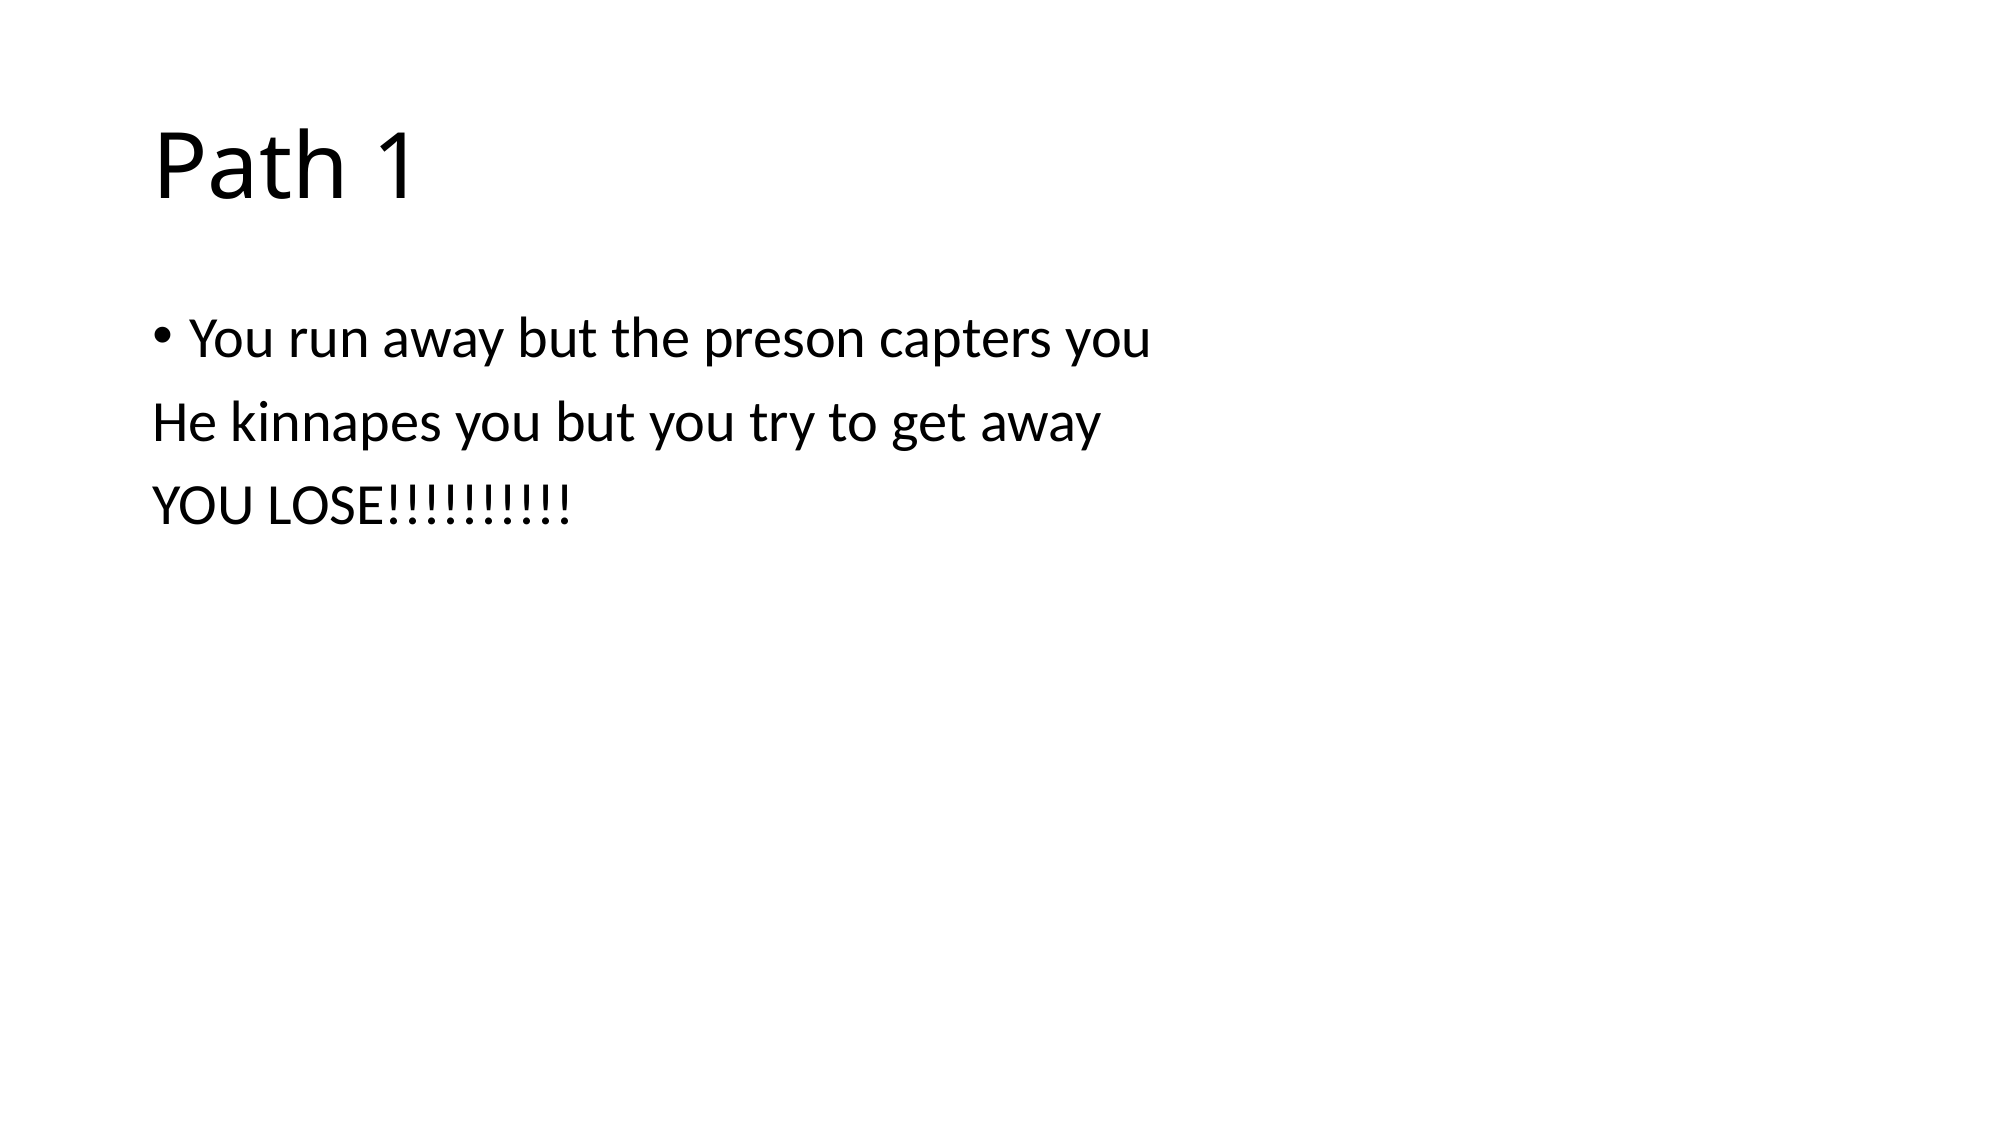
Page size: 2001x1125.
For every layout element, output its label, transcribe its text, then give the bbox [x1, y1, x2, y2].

title Path 1 [137, 59, 1863, 278]
list You run away but the preson capters you He kinnapes you but you try to get away YOU LOSE!!!!!!!!!! [137, 299, 1863, 1014]
